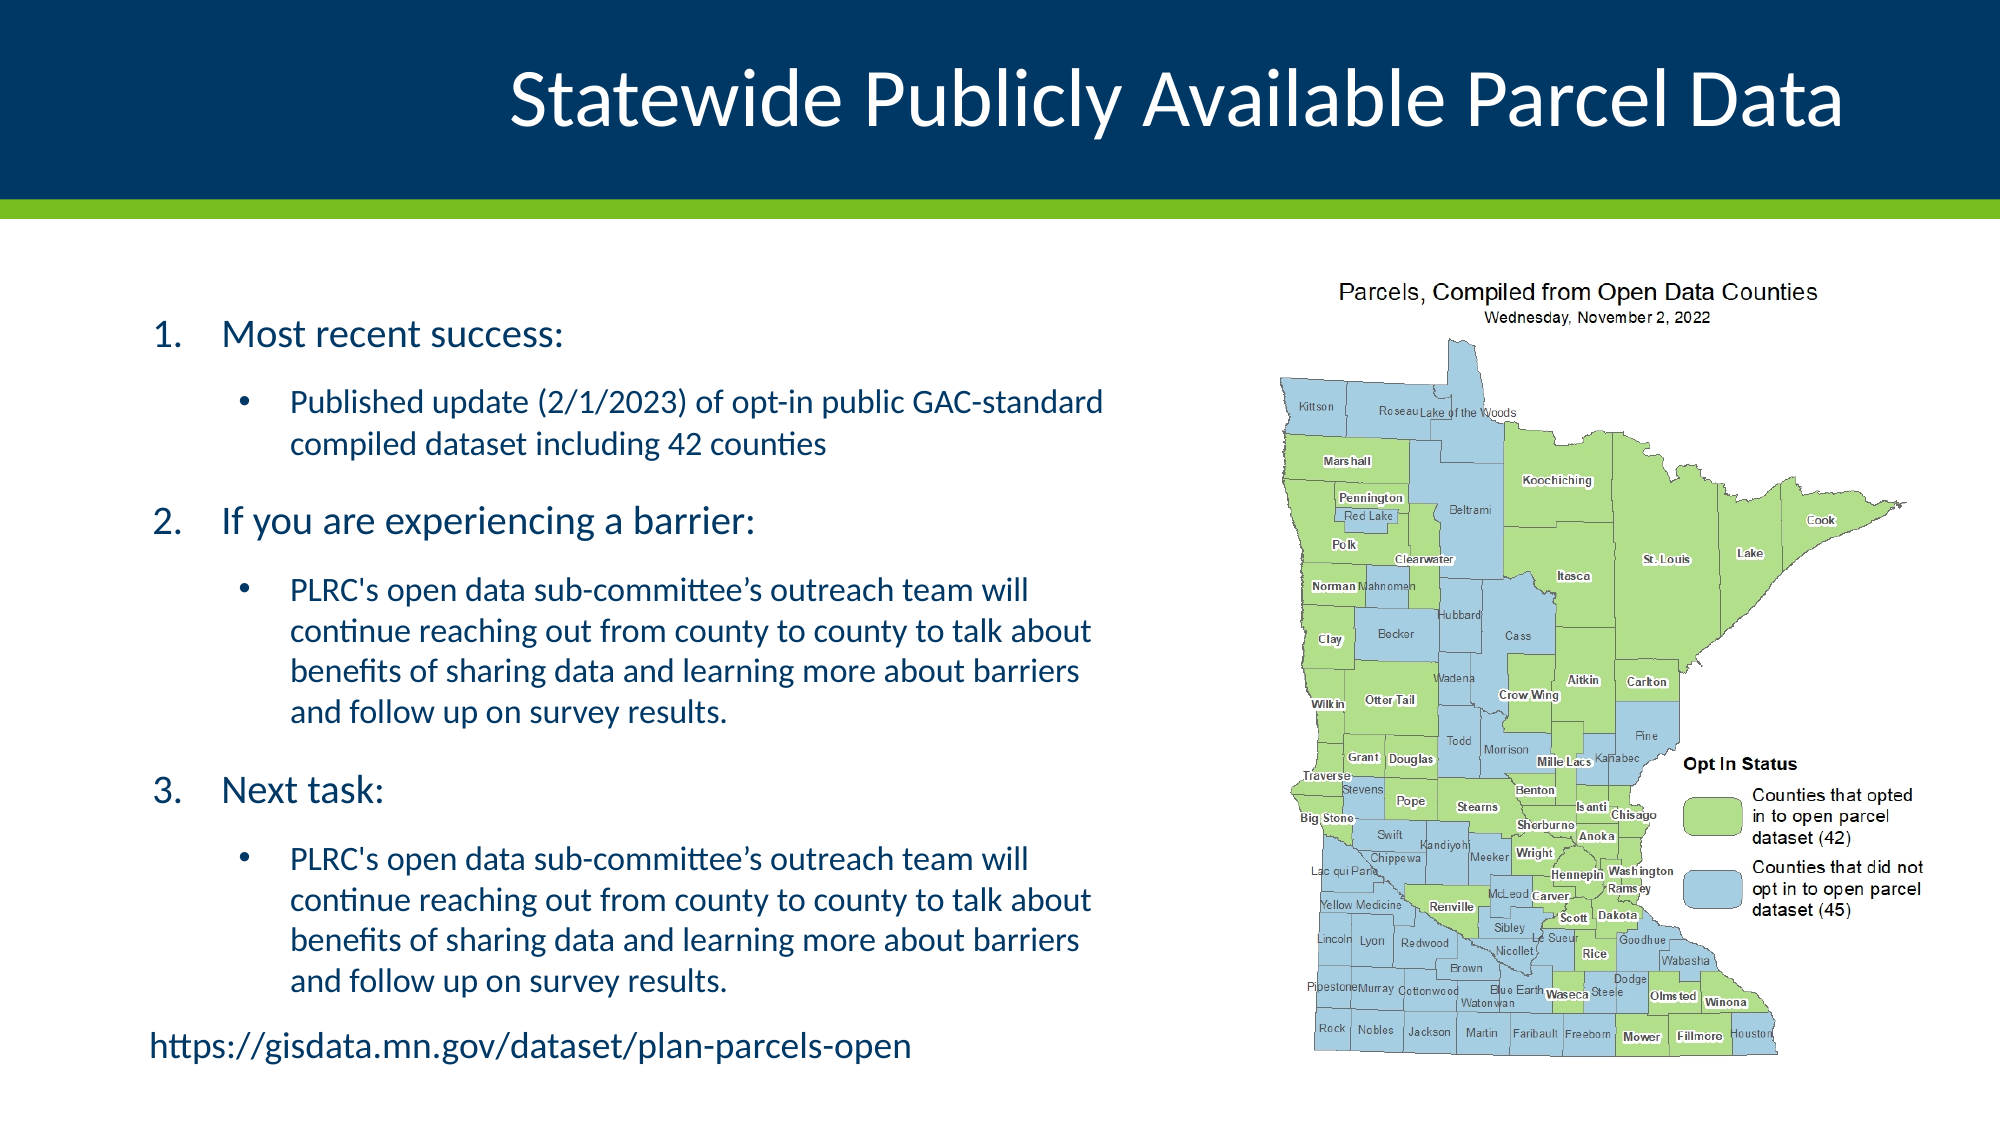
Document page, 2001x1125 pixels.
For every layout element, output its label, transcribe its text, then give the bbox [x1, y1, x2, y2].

list Most recent success: Published update (2/1/2023) of opt-in public GAC-standard compiled dataset including 42 counties If you are experiencing a barrier: PLRC's open data sub-committee’s outreach team will continue reaching out from county to county to talk about benefits of sharing data and learning more about barriers and follow up on survey results. Next task: PLRC's open data sub-committee’s outreach team will continue reaching out from county to county to talk about benefits of sharing data and learning more about barriers and follow up on survey results. [137, 299, 1138, 1014]
title Statewide Publicly Available Parcel Data [137, 24, 1863, 175]
text_box https://gisdata.mn.gov/dataset/plan-parcels-open [59, 1013, 1060, 1073]
picture [1232, 246, 1941, 1075]
